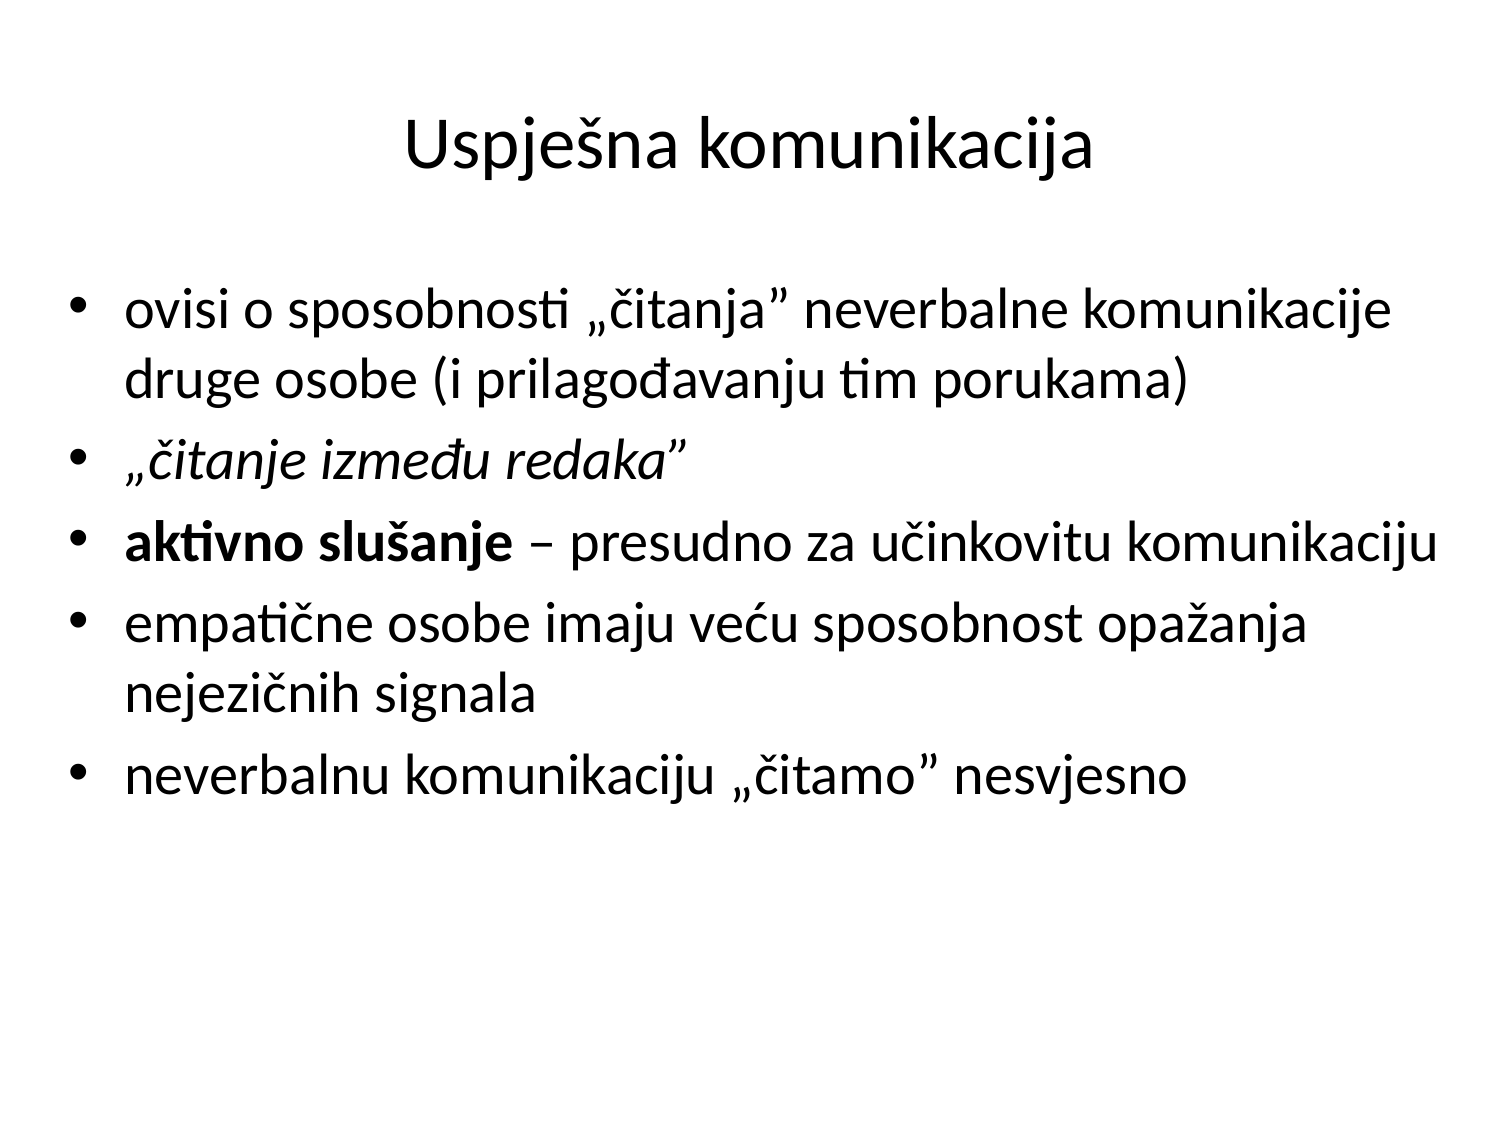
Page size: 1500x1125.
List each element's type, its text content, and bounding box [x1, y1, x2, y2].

title Uspješna komunikacija [75, 45, 1425, 233]
list ovisi o sposobnosti „čitanja” neverbalne komunikacije druge osobe (i prilagođavanju tim porukama) „čitanje između redaka” aktivno slušanje – presudno za učinkovitu komunikaciju empatične osobe imaju veću sposobnost opažanja nejezičnih signala neverbalnu komunikaciju „čitamo” nesvjesno [53, 262, 1471, 1005]
